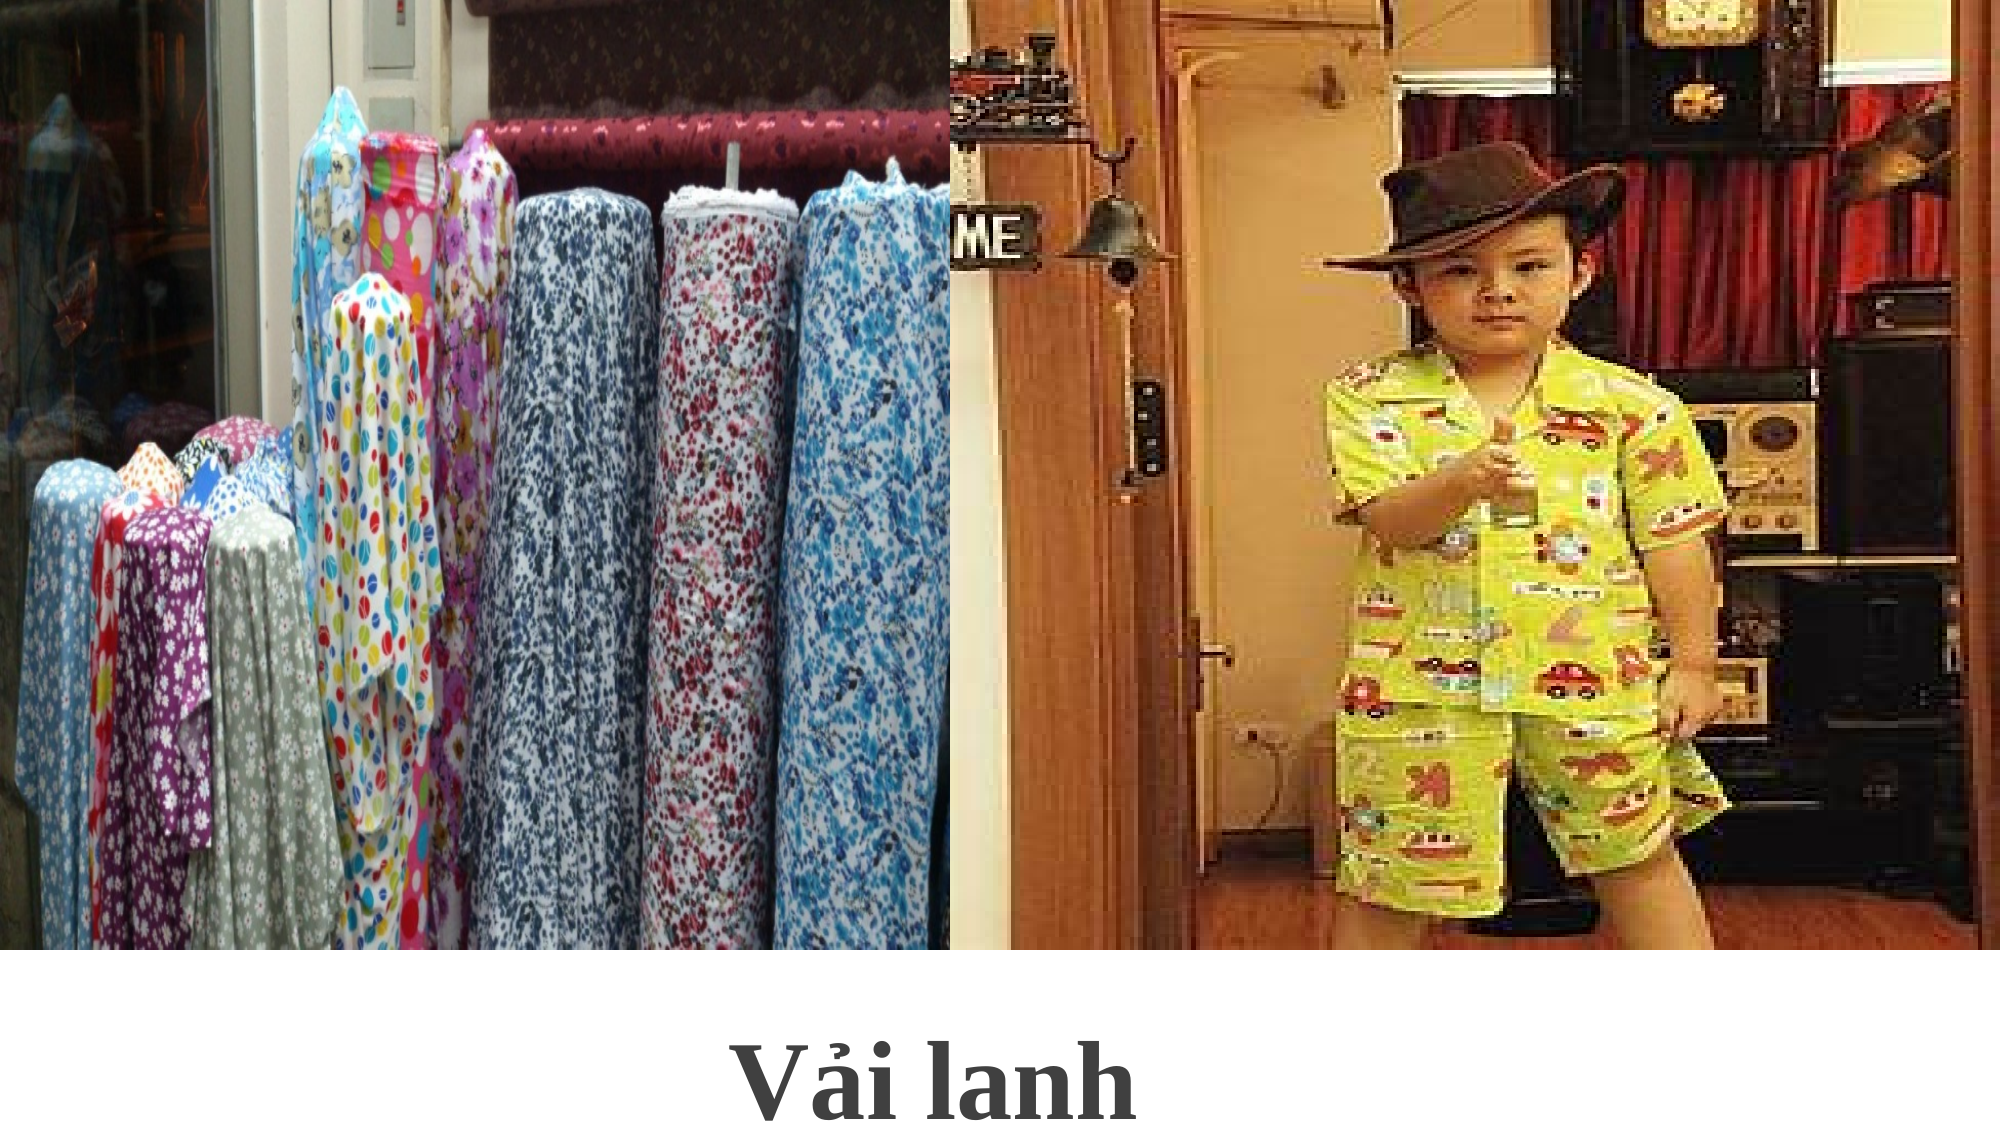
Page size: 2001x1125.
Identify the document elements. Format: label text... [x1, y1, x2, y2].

picture [0, 0, 2000, 950]
text_box Vải lanh [433, 999, 1434, 1125]
